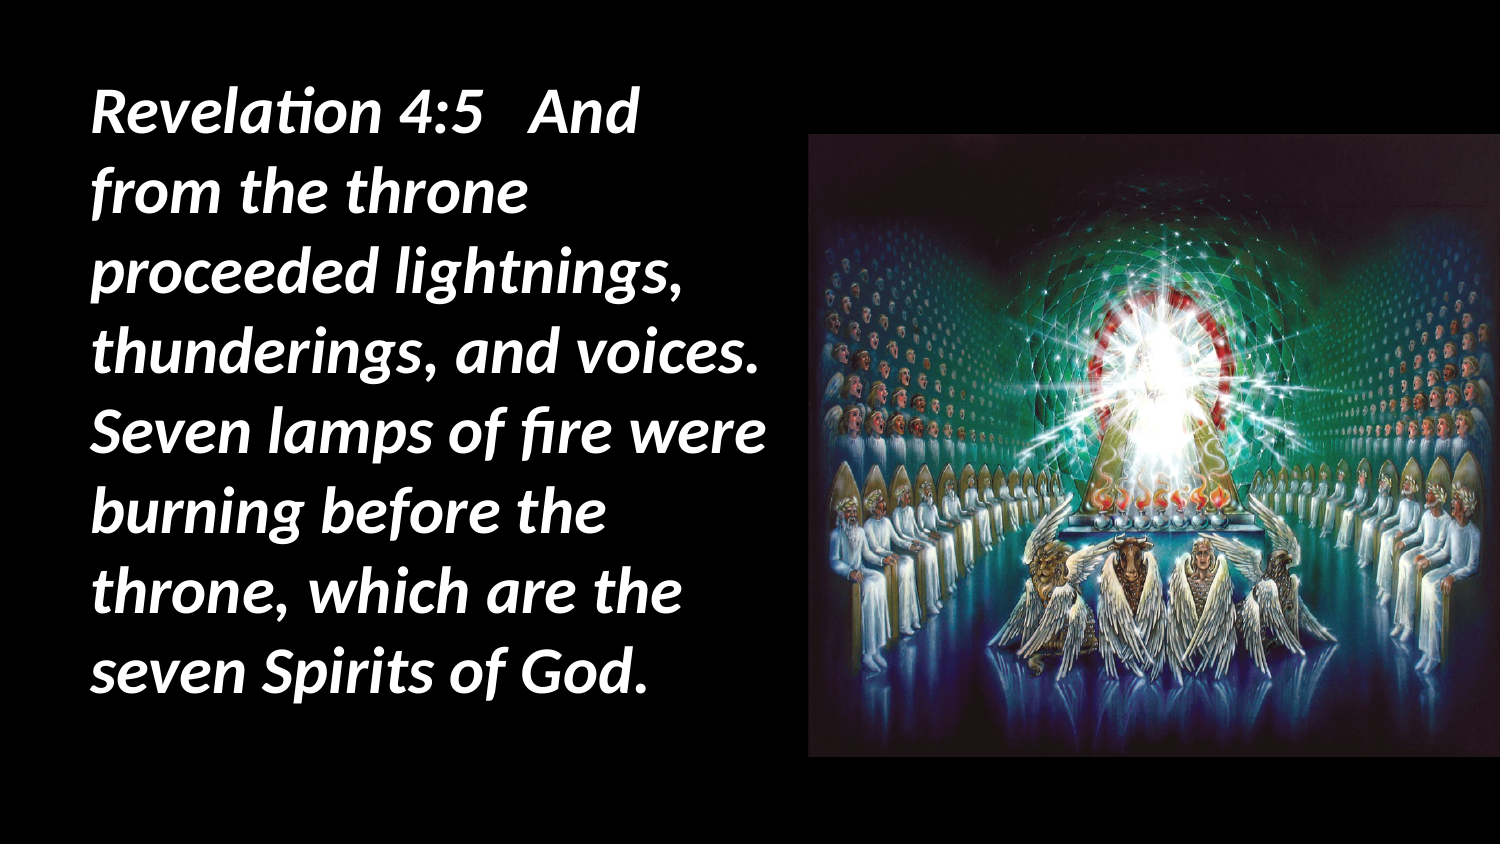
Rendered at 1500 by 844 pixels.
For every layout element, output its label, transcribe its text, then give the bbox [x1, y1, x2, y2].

picture [808, 134, 1500, 757]
list Revelation 4:5 And from the throne proceeded lightnings, thunderings, and voices. Seven lamps of fire were burning before the throne, which are the seven Spirits of God. [75, 59, 788, 810]
